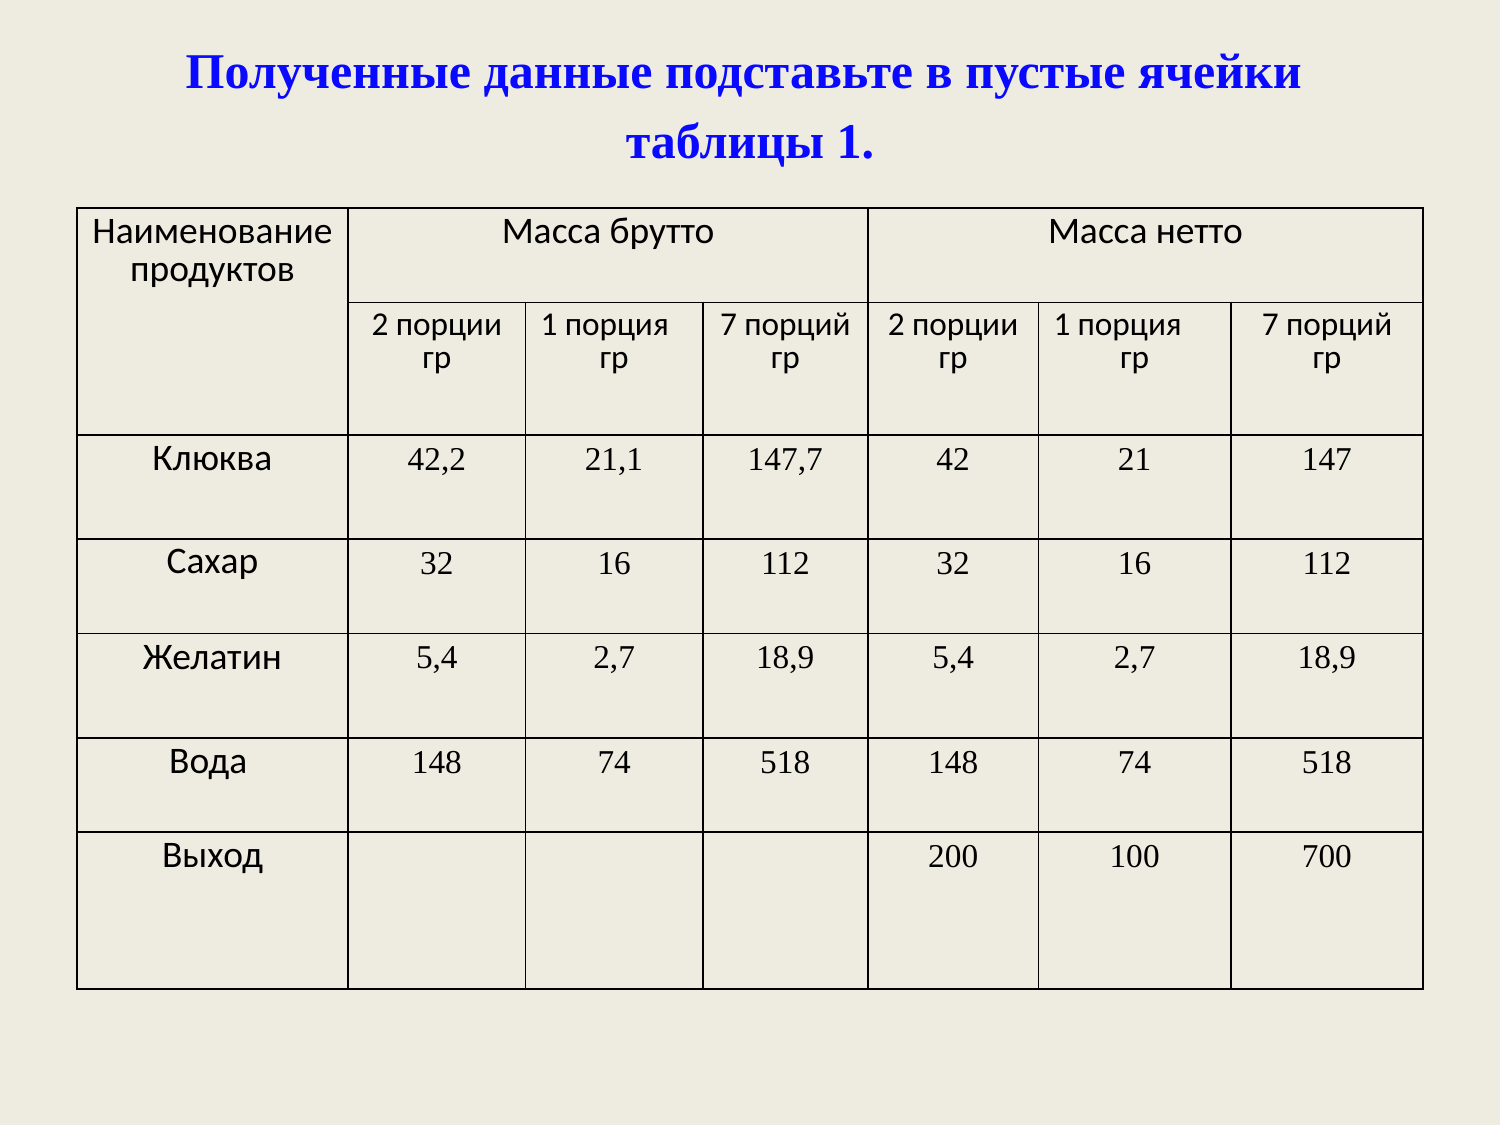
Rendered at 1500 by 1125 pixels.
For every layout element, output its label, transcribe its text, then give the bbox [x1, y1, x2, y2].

table_cell 42 [869, 436, 1038, 538]
table_cell 16 [1039, 540, 1230, 633]
table_cell 18,9 [704, 634, 867, 737]
table_cell 518 [704, 739, 867, 831]
table_cell 1 порция гр [526, 303, 702, 434]
table_cell 112 [704, 540, 867, 633]
table_cell 147,7 [704, 436, 867, 538]
text_box Полученные данные подставьте в пустые ячейки таблицы 1. [76, 30, 1424, 176]
table_cell 74 [526, 739, 702, 831]
table_cell 148 [869, 739, 1038, 831]
table_cell Выход [78, 833, 347, 988]
table_cell Желатин [78, 634, 347, 737]
table_cell 1 порция гр [1039, 303, 1230, 434]
table_cell 147 [1232, 436, 1422, 538]
table_cell 2,7 [1039, 634, 1230, 737]
table_cell 42,2 [349, 436, 525, 538]
table_header Масса брутто [349, 209, 867, 302]
table_cell 2,7 [526, 634, 702, 737]
table_cell 21 [1039, 436, 1230, 538]
table_cell 74 [1039, 739, 1230, 831]
table_cell 200 [869, 833, 1038, 988]
table_cell 518 [1232, 739, 1422, 831]
table_cell 32 [869, 540, 1038, 633]
table_header Масса нетто [869, 209, 1422, 302]
table_cell 100 [1039, 833, 1230, 988]
table_cell 148 [349, 739, 525, 831]
table_cell [526, 833, 702, 988]
table_cell 112 [1232, 540, 1422, 633]
table_cell 700 [1232, 833, 1422, 988]
table_cell 7 порций гр [1232, 303, 1422, 434]
table_cell 21,1 [526, 436, 702, 538]
table_cell 2 порции гр [349, 303, 525, 434]
table_cell 18,9 [1232, 634, 1422, 737]
table_header Наименование продуктов [78, 209, 347, 434]
table_cell Клюква [78, 436, 347, 538]
table_cell 32 [349, 540, 525, 633]
table_cell [704, 833, 867, 988]
table_cell 7 порций гр [704, 303, 867, 434]
table_cell 5,4 [349, 634, 525, 737]
table_cell 16 [526, 540, 702, 633]
table_cell 2 порции гр [869, 303, 1038, 434]
table_cell 5,4 [869, 634, 1038, 737]
table_cell Сахар [78, 540, 347, 633]
table_cell Вода [78, 739, 347, 831]
table_cell [349, 833, 525, 988]
